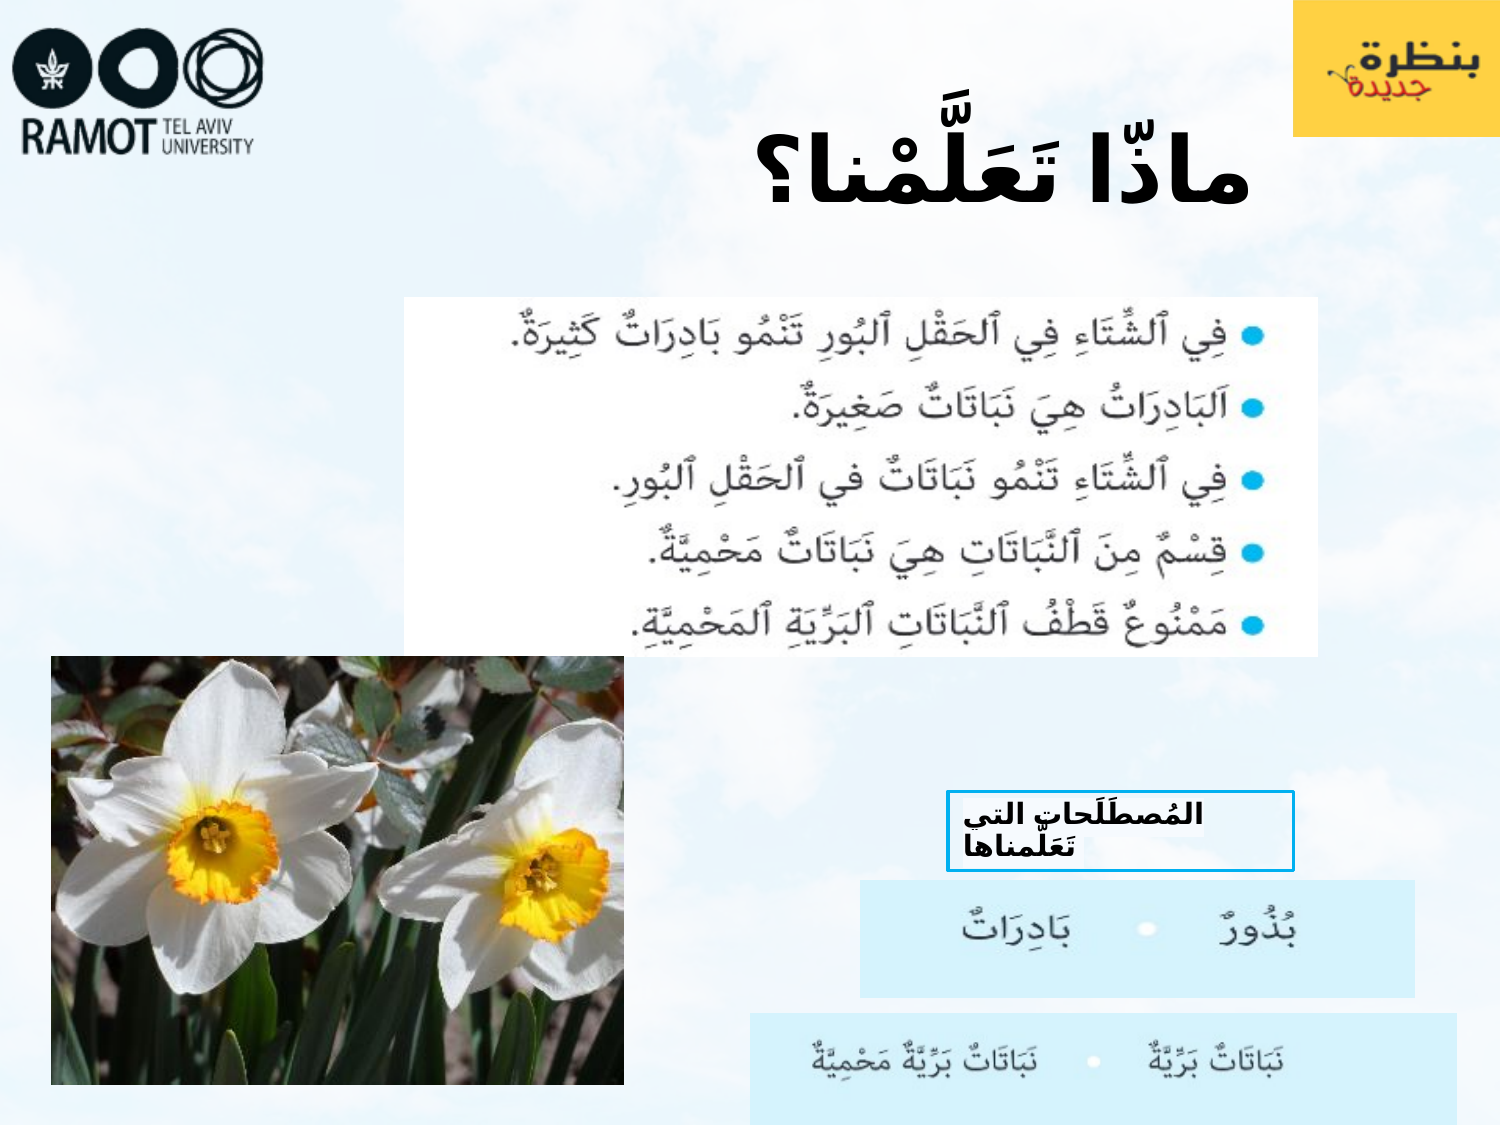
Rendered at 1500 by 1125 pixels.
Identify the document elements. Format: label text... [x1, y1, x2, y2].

picture [0, 11, 277, 169]
picture [749, 1013, 1457, 1125]
picture [51, 656, 624, 1085]
text_box المُصطَلَحات التي تَعَلَّمناها [947, 791, 1294, 871]
picture [860, 880, 1415, 998]
picture [1293, 0, 1500, 137]
title ماذّا تَعَلَّمْنا؟ [0, 64, 1271, 282]
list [404, 298, 1318, 657]
